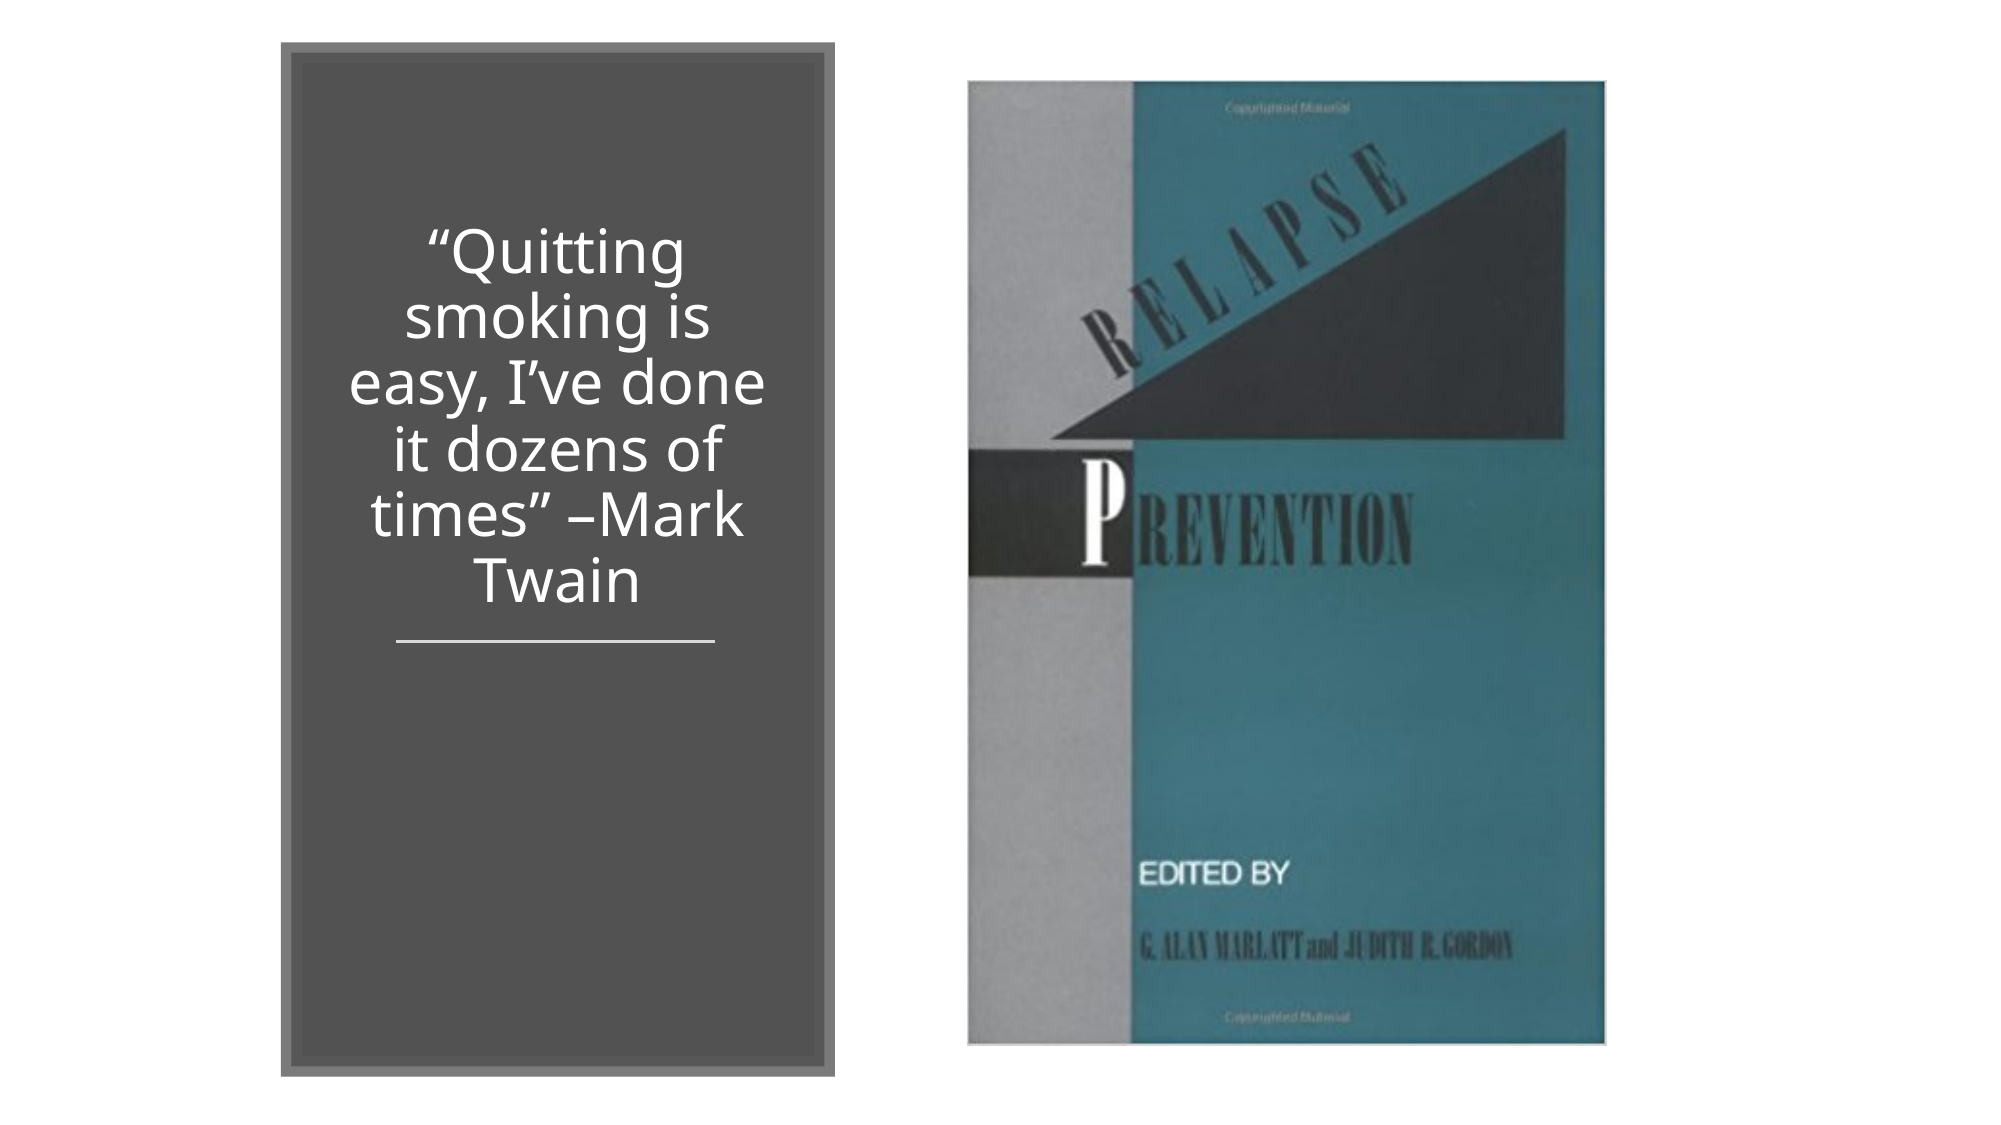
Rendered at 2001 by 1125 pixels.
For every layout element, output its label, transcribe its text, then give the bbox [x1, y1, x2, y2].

title “Quitting smoking is easy, I’ve done it dozens of times” –Mark Twain [332, 149, 783, 624]
text_box [290, 52, 825, 1067]
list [967, 80, 1607, 1046]
